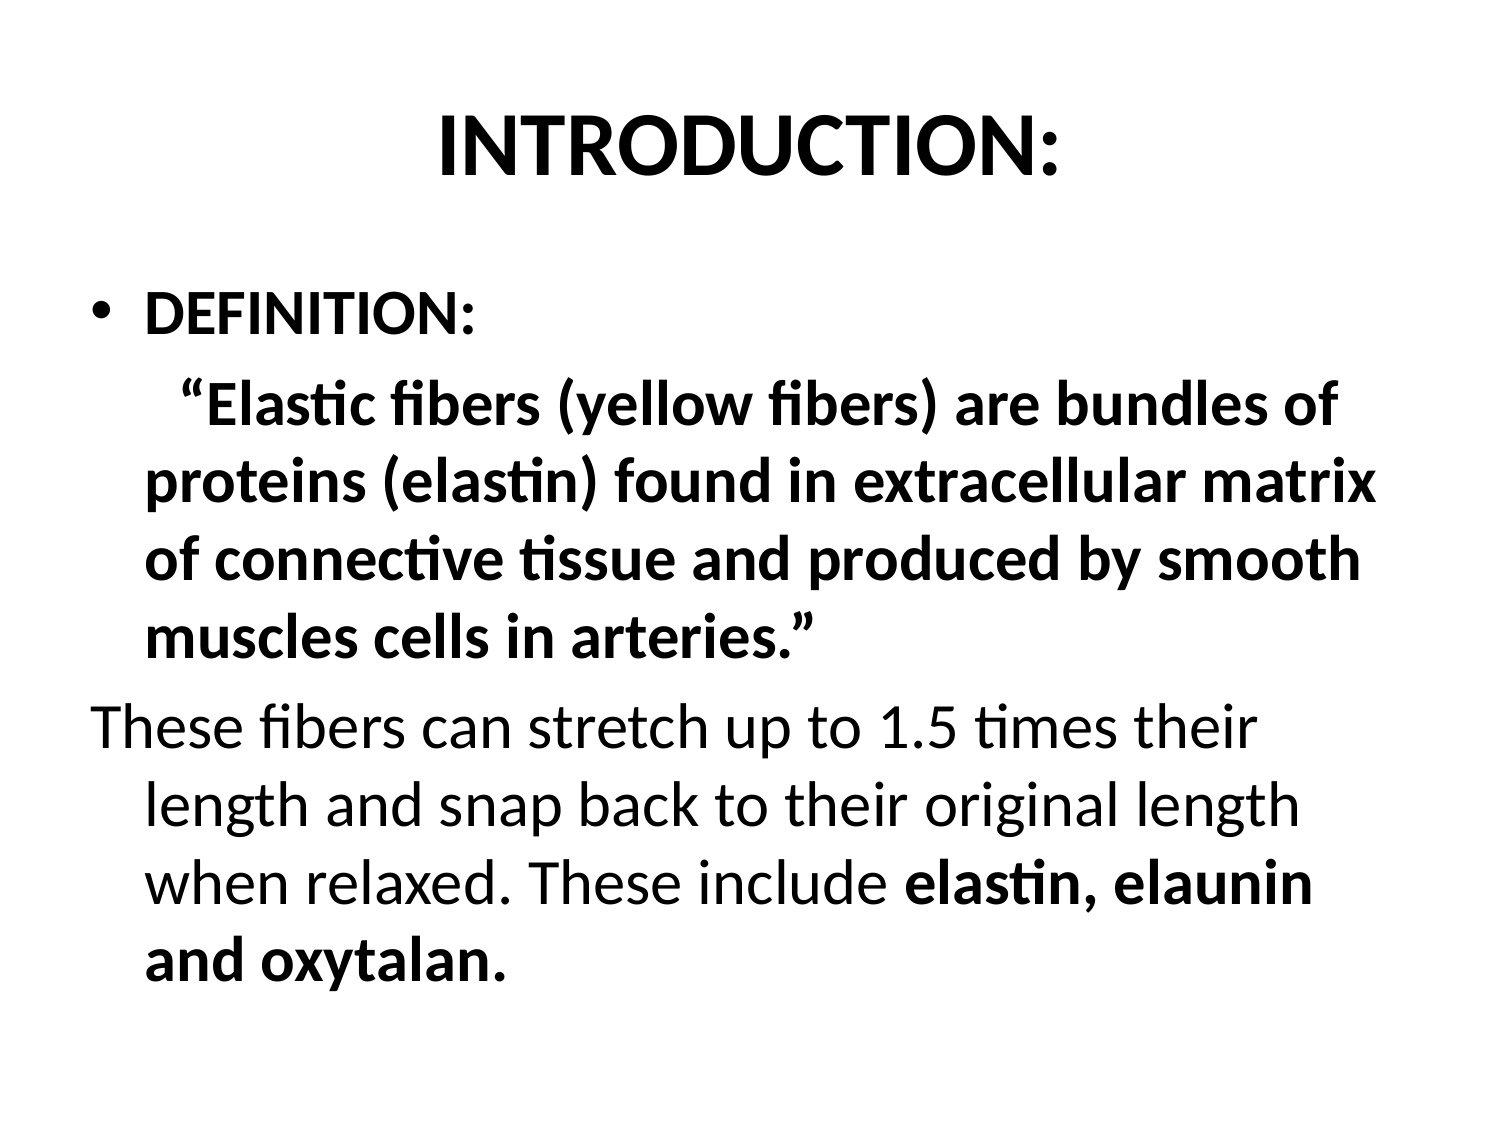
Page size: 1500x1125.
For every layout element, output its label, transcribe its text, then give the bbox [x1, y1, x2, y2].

title INTRODUCTION: [75, 45, 1425, 233]
list DEFINITION: “Elastic fibers (yellow fibers) are bundles of proteins (elastin) found in extracellular matrix of connective tissue and produced by smooth muscles cells in arteries.” These fibers can stretch up to 1.5 times their length and snap back to their original length when relaxed. These include elastin, elaunin and oxytalan. [75, 262, 1425, 1005]
